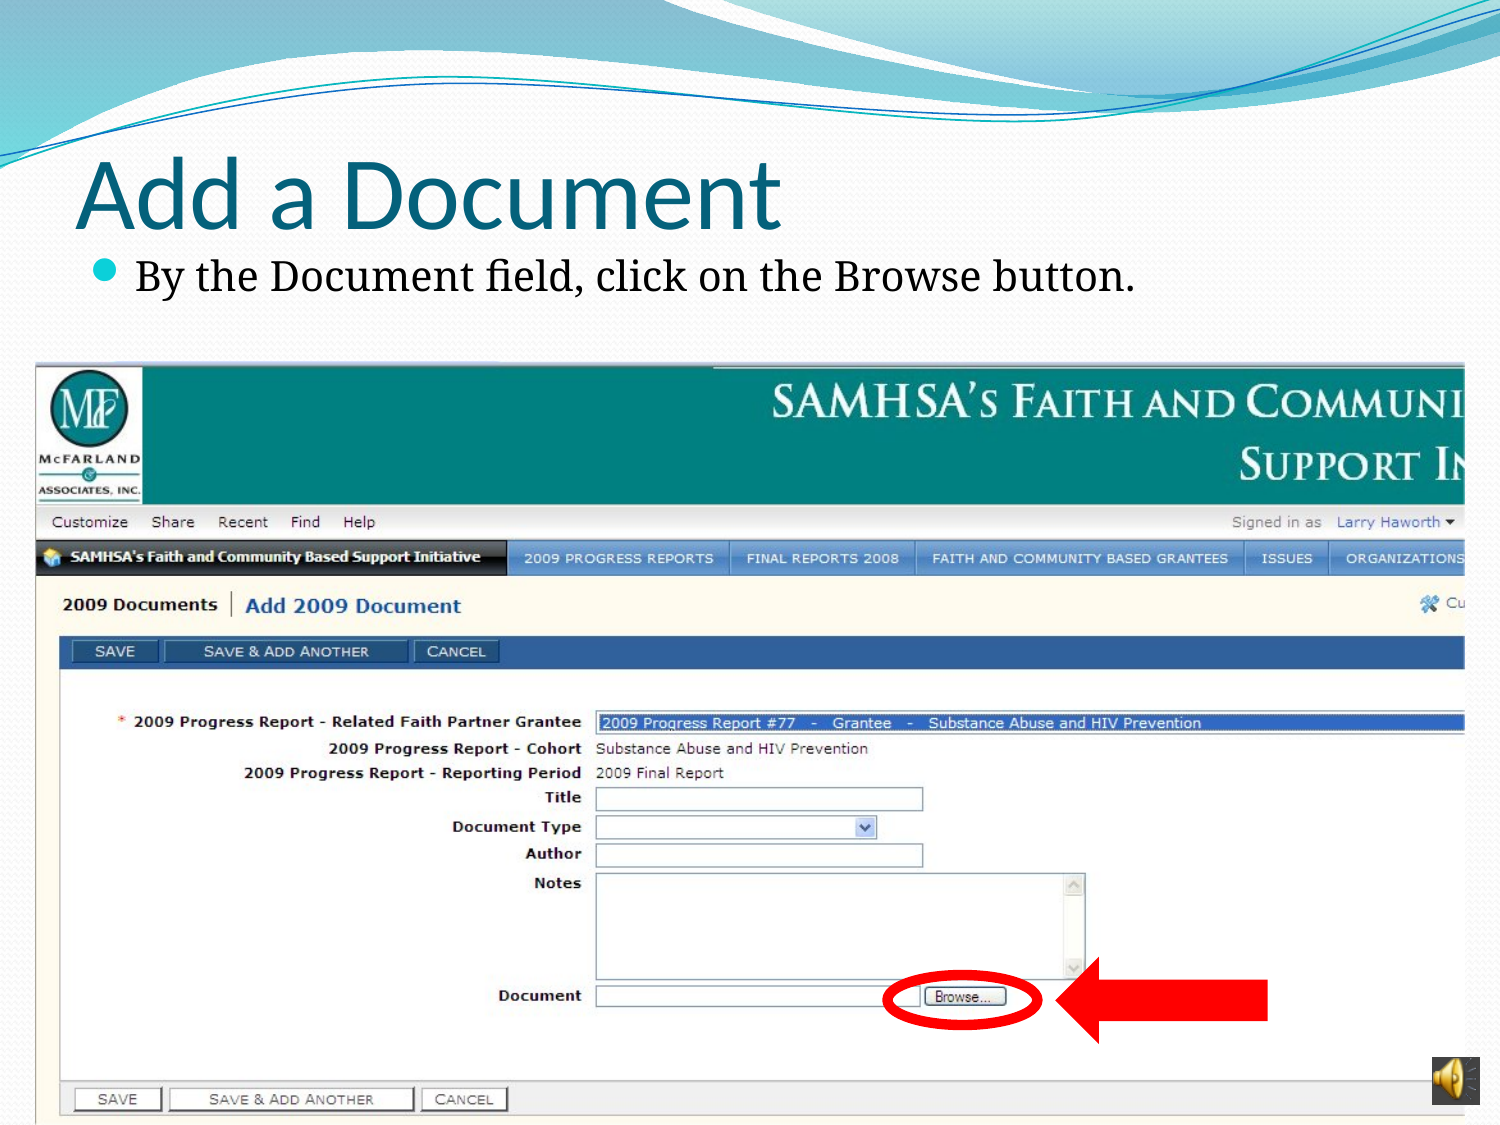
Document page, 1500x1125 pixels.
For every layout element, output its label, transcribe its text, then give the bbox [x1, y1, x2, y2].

title Add a Document [75, 109, 1425, 242]
picture [35, 361, 1482, 1125]
list By the Document field, click on the Browse button. [75, 242, 1438, 313]
